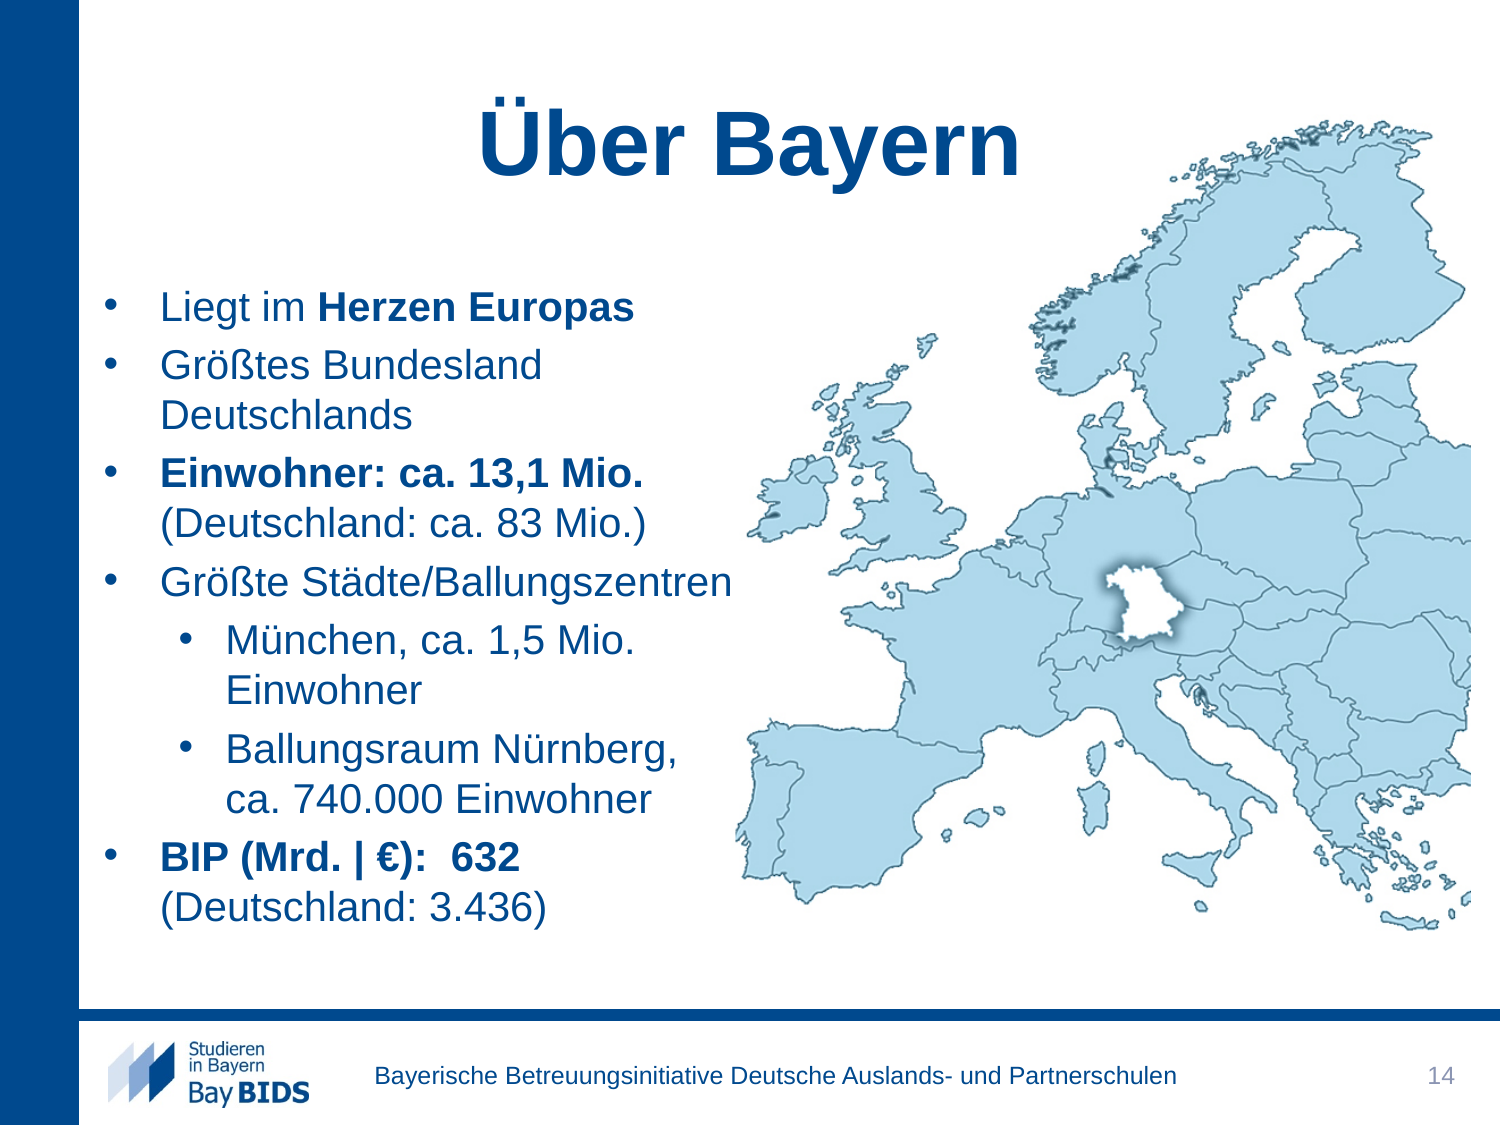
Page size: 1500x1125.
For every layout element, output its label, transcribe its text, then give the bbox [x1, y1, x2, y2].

title Über Bayern [75, 45, 1425, 233]
list Liegt im Herzen Europas Größtes Bundesland Deutschlands Einwohner: ca. 13,1 Mio. (Deutschland: ca. 83 Mio.) Größte Städte/Ballungszentren München, ca. 1,5 Mio. Einwohner Ballungsraum Nürnberg, ca. 740.000 Einwohner BIP (Mrd. | €): 632 (Deutschland: 3.436) [88, 272, 750, 988]
picture [108, 1041, 309, 1108]
picture [730, 77, 1471, 968]
slide_number 14 [1364, 1040, 1471, 1108]
